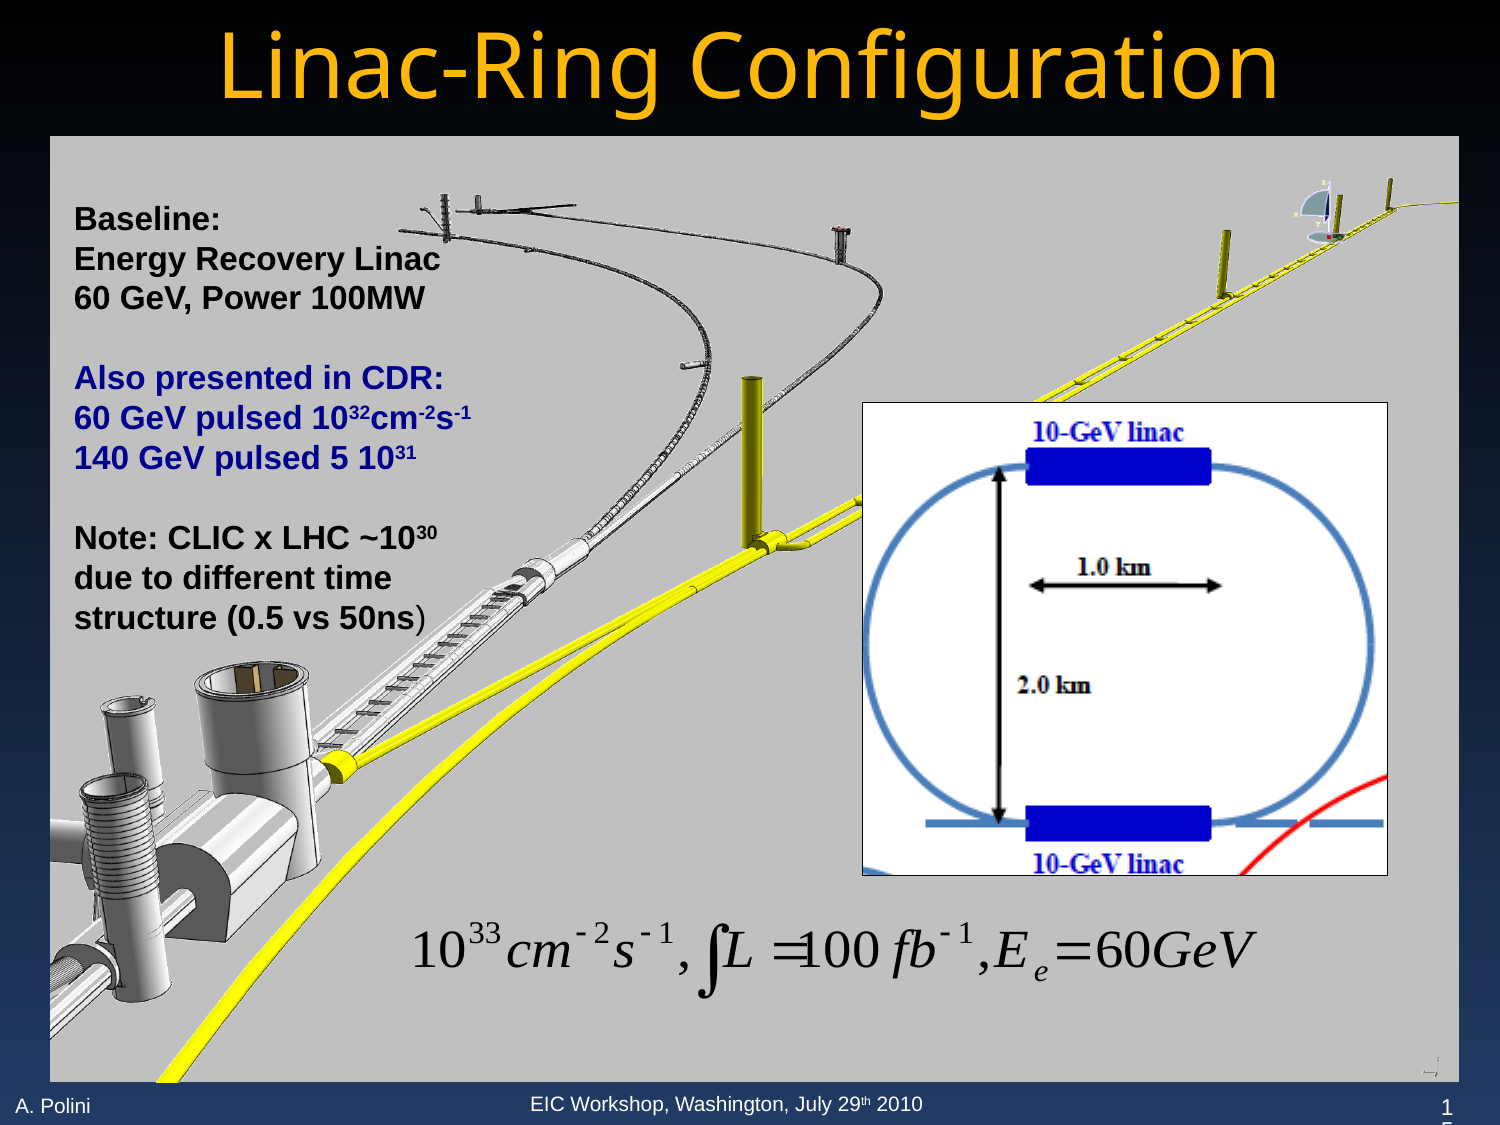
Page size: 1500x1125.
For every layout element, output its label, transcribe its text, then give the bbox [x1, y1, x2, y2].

picture [49, 136, 1460, 1083]
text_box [407, 904, 1270, 1004]
slide_number 15 [1429, 1084, 1467, 1125]
text_box Linac-Ring Configuration [0, 0, 1500, 126]
